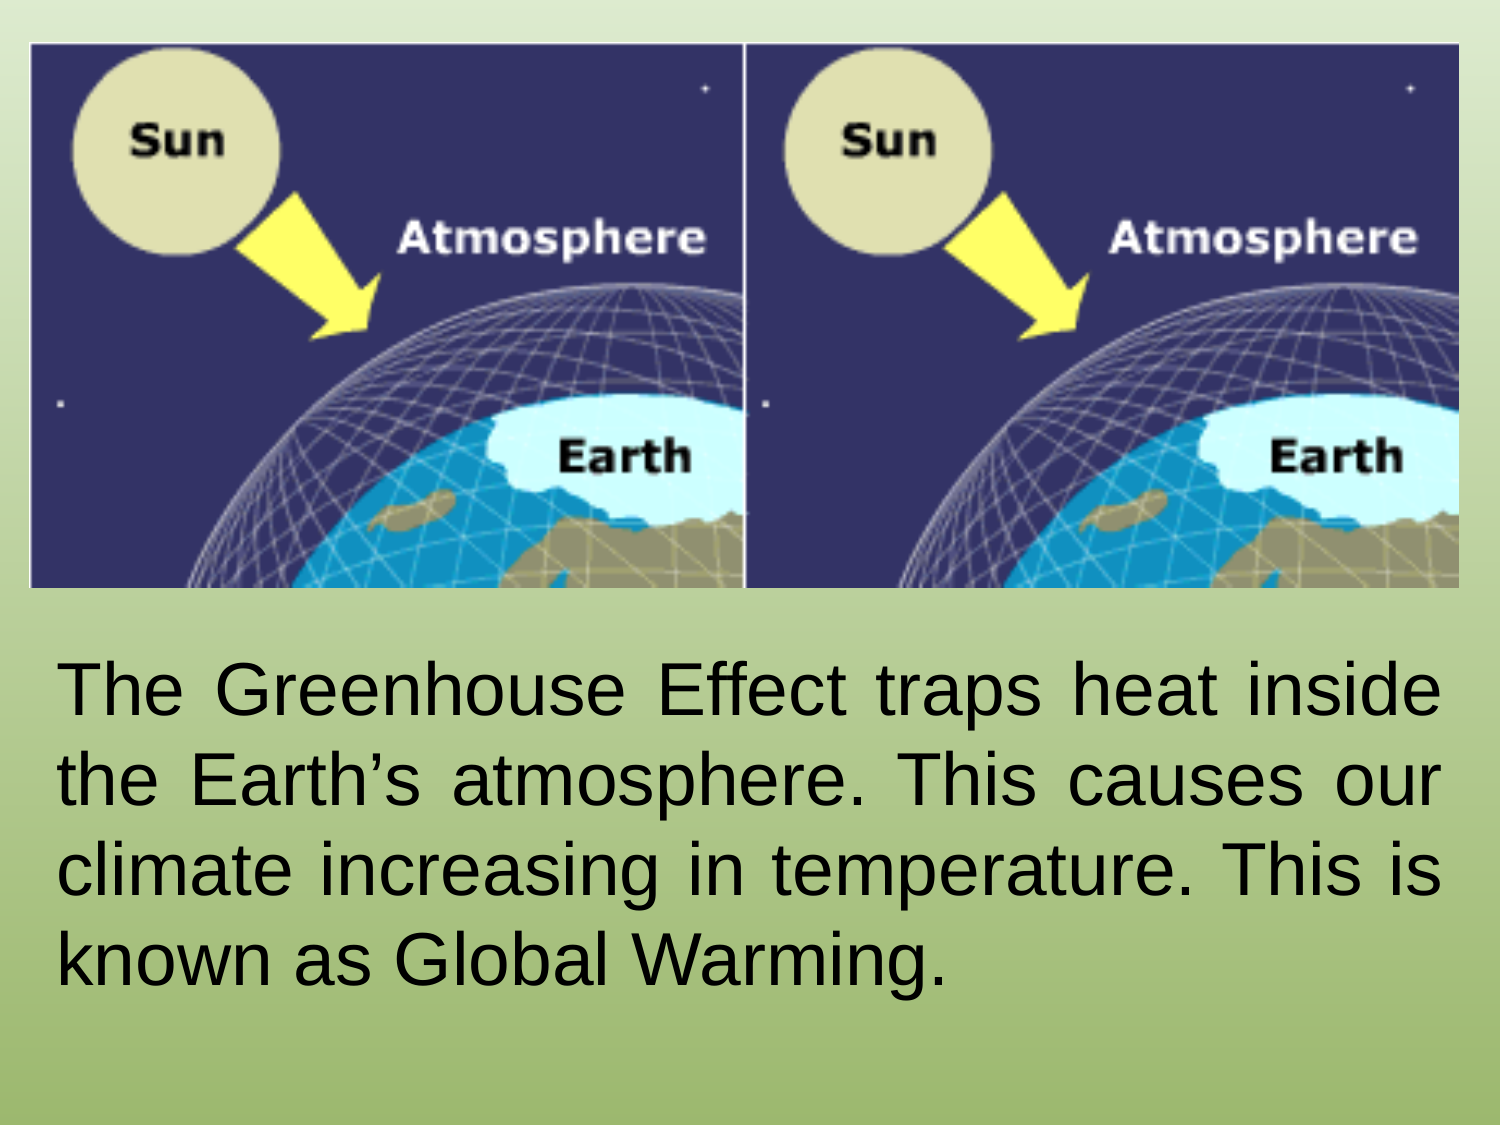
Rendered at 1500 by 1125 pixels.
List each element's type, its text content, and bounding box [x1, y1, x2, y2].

text_box The Greenhouse Effect traps heat inside the Earth’s atmosphere. This causes our climate increasing in temperature. This is known as Global Warming. [41, 633, 1459, 1125]
picture [29, 42, 1459, 588]
